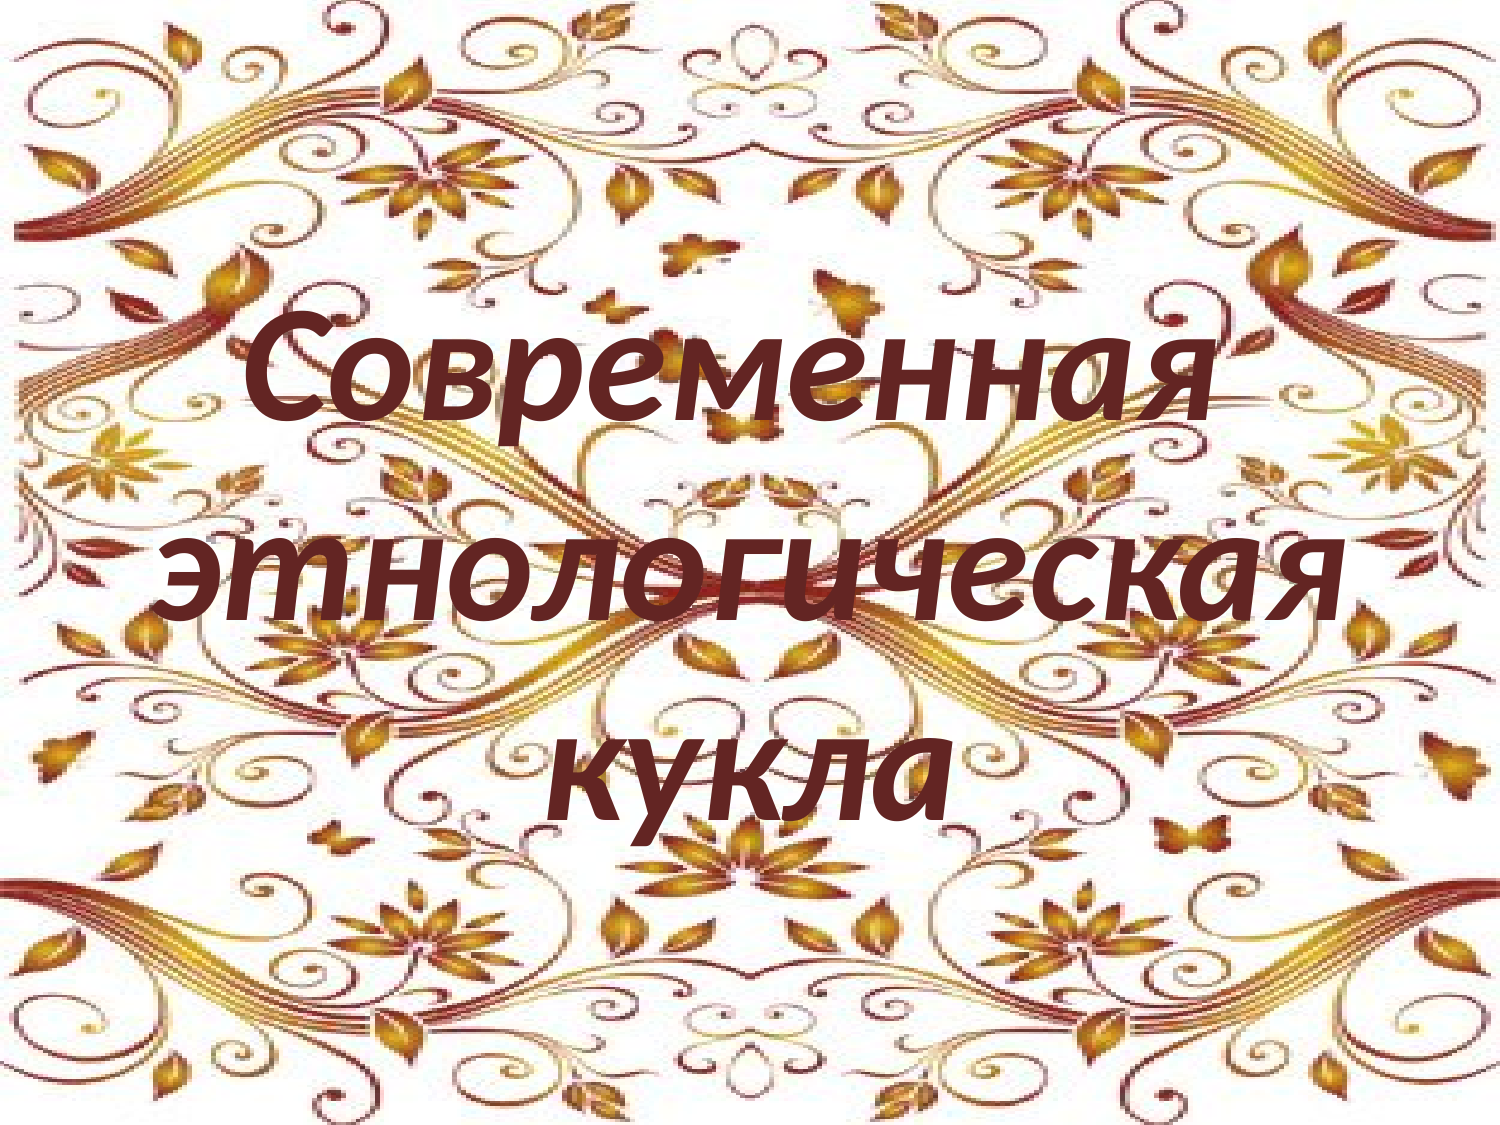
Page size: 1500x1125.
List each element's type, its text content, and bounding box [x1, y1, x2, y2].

picture [0, 0, 1500, 1125]
title Современная этнологическая кукла [75, 45, 1425, 1063]
